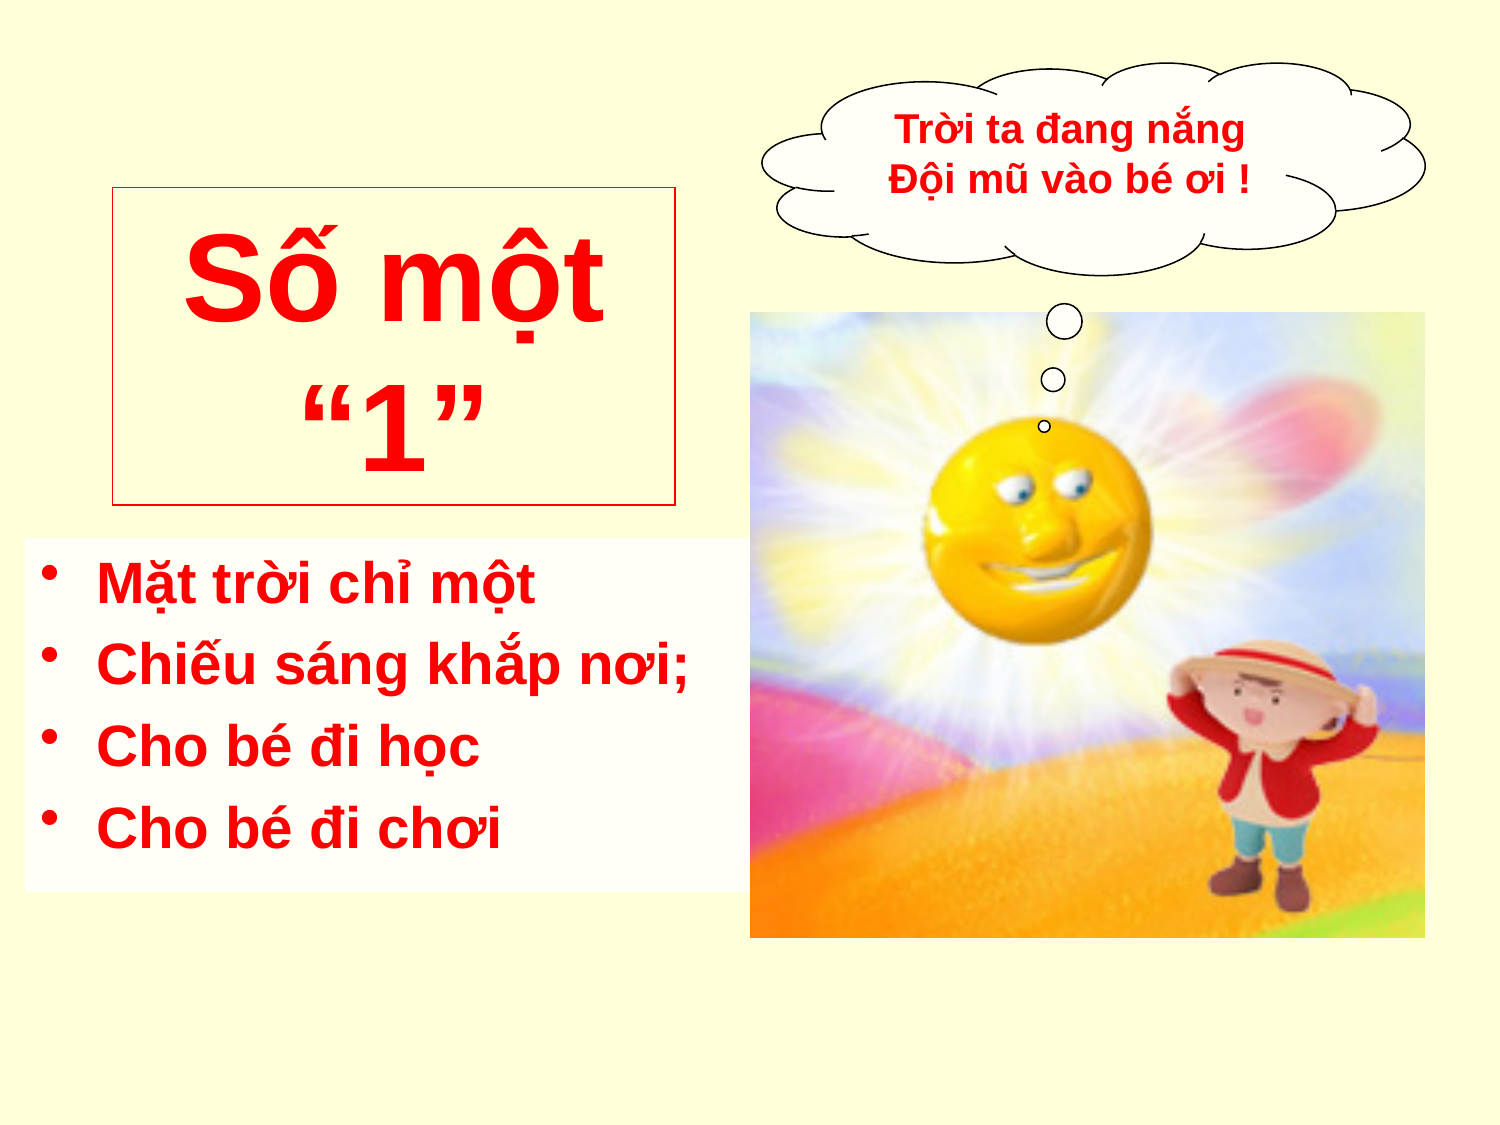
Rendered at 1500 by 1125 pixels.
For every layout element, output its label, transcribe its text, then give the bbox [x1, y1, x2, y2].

picture [749, 312, 1426, 938]
title Số một “1” [112, 187, 676, 506]
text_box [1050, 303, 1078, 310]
list Mặt trời chỉ một Chiếu sáng khắp nơi; Cho bé đi học Cho bé đi chơi [24, 537, 744, 893]
text_box Trời ta đang nắng Đội mũ vào bé ơi ! [761, 63, 1426, 276]
